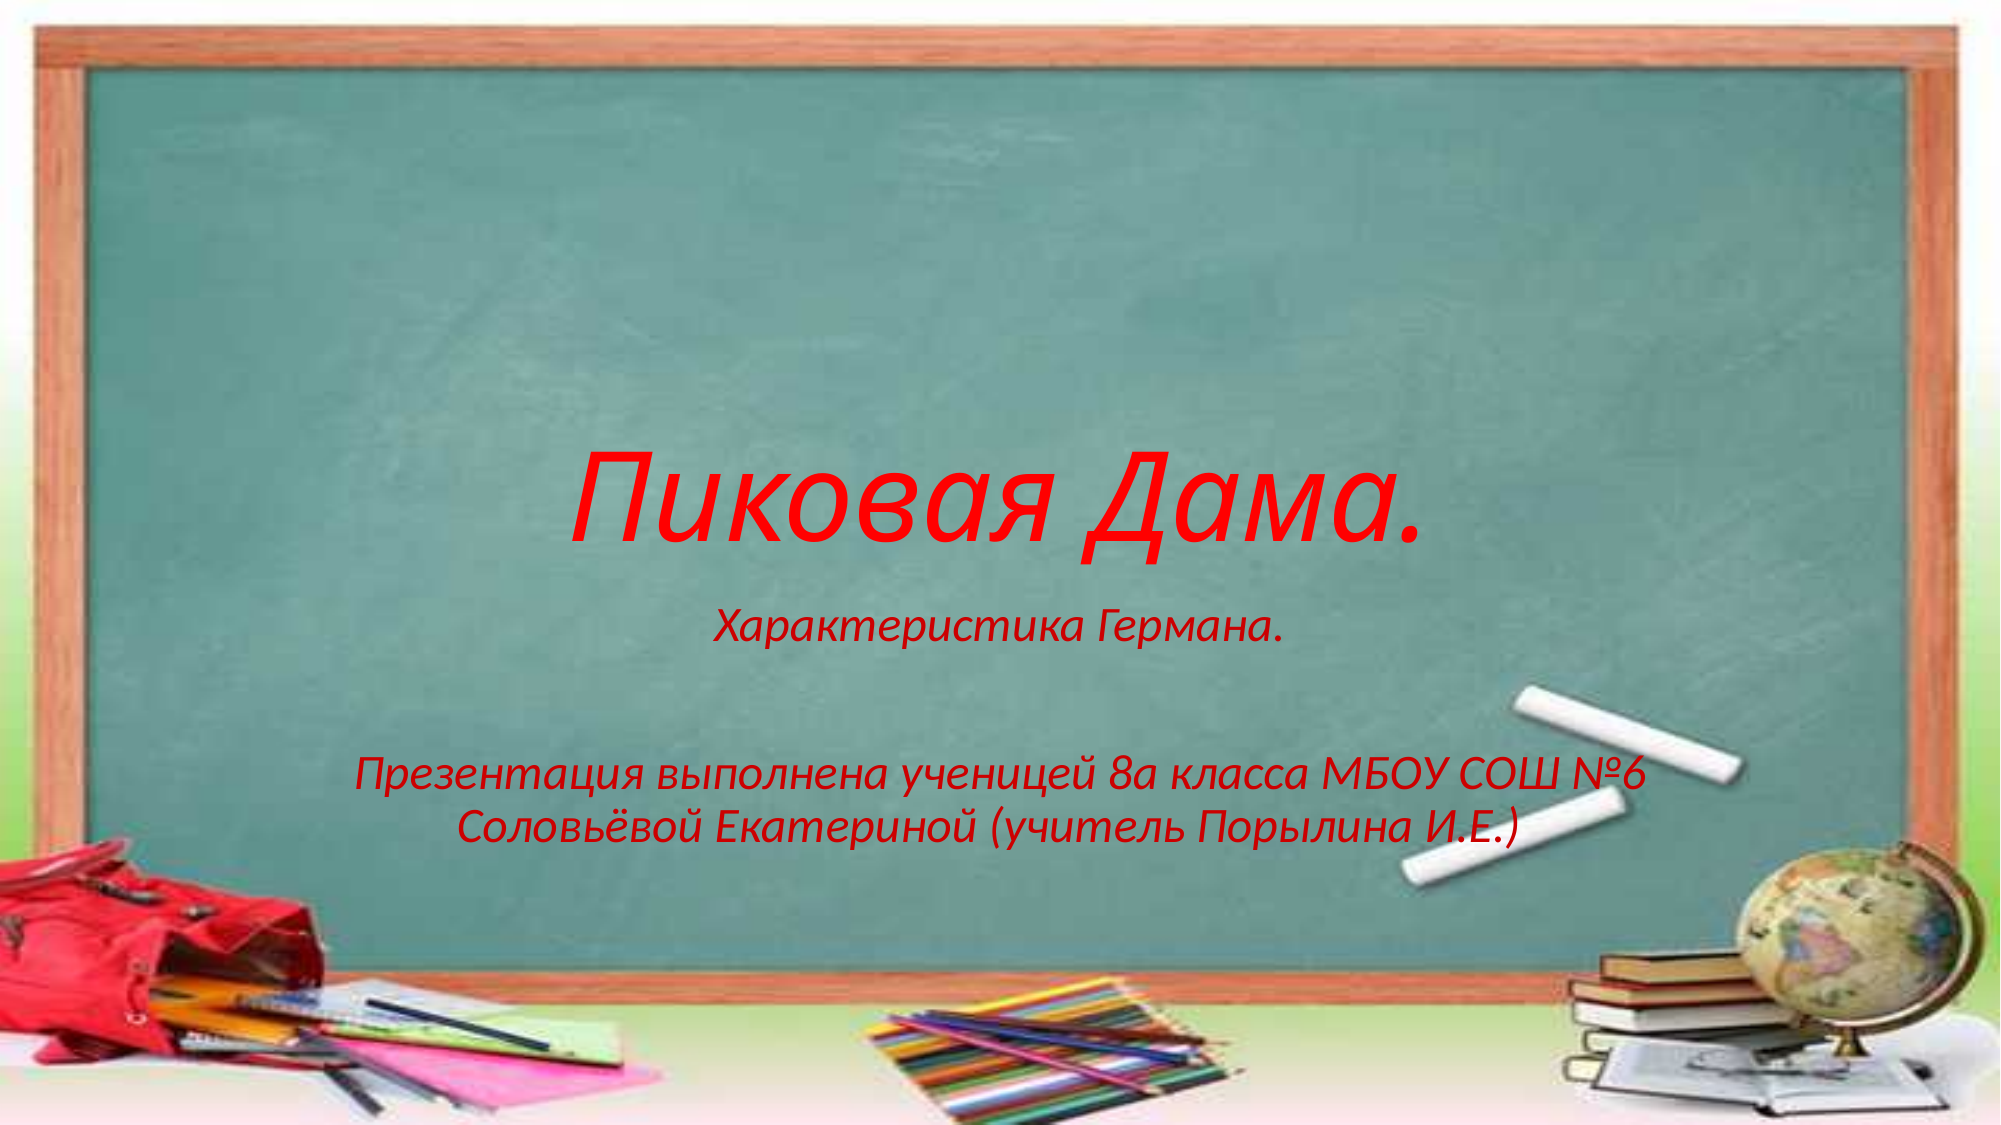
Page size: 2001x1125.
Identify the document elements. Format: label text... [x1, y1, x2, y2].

picture [0, 0, 2001, 1125]
title Пиковая Дама. [249, 184, 1750, 576]
subtitle Характеристика Германа. Презентация выполнена ученицей 8а класса МБОУ СОШ №6 Соловьёвой Екатериной (учитель Порылина И.Е.) [249, 590, 1750, 863]
